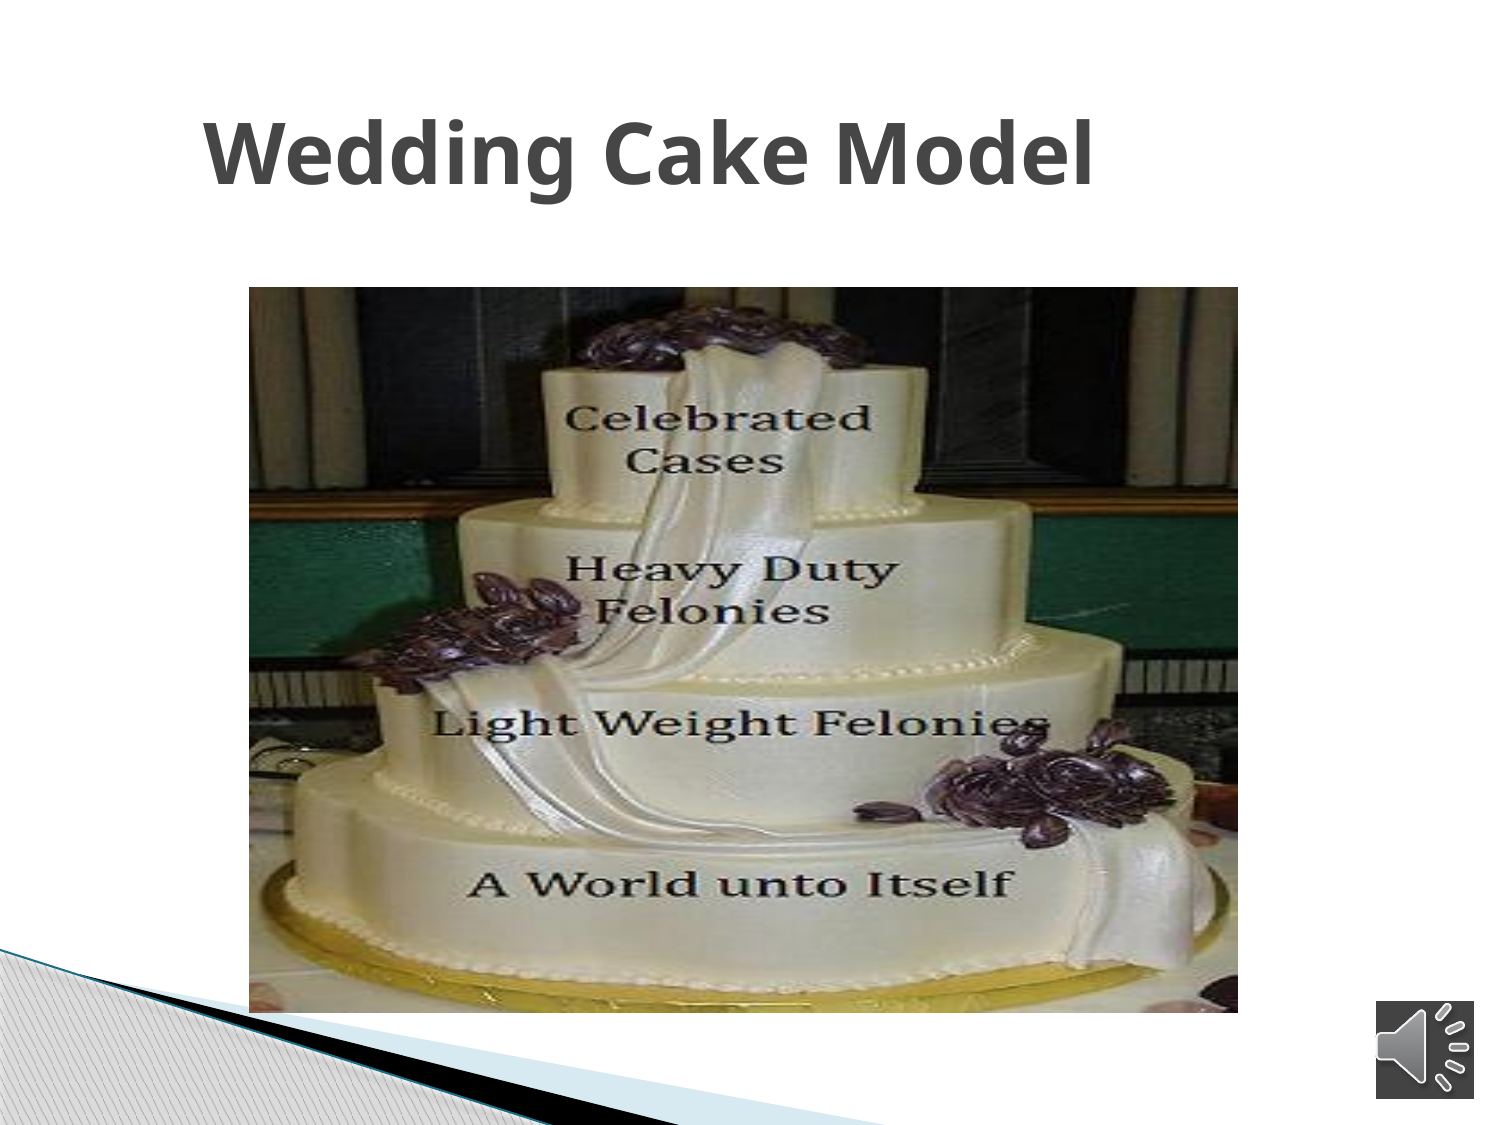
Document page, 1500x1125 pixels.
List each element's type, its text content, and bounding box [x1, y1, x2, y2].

picture [249, 287, 1238, 1013]
title Wedding Cake Model [188, 62, 1468, 238]
picture [1374, 999, 1476, 1101]
